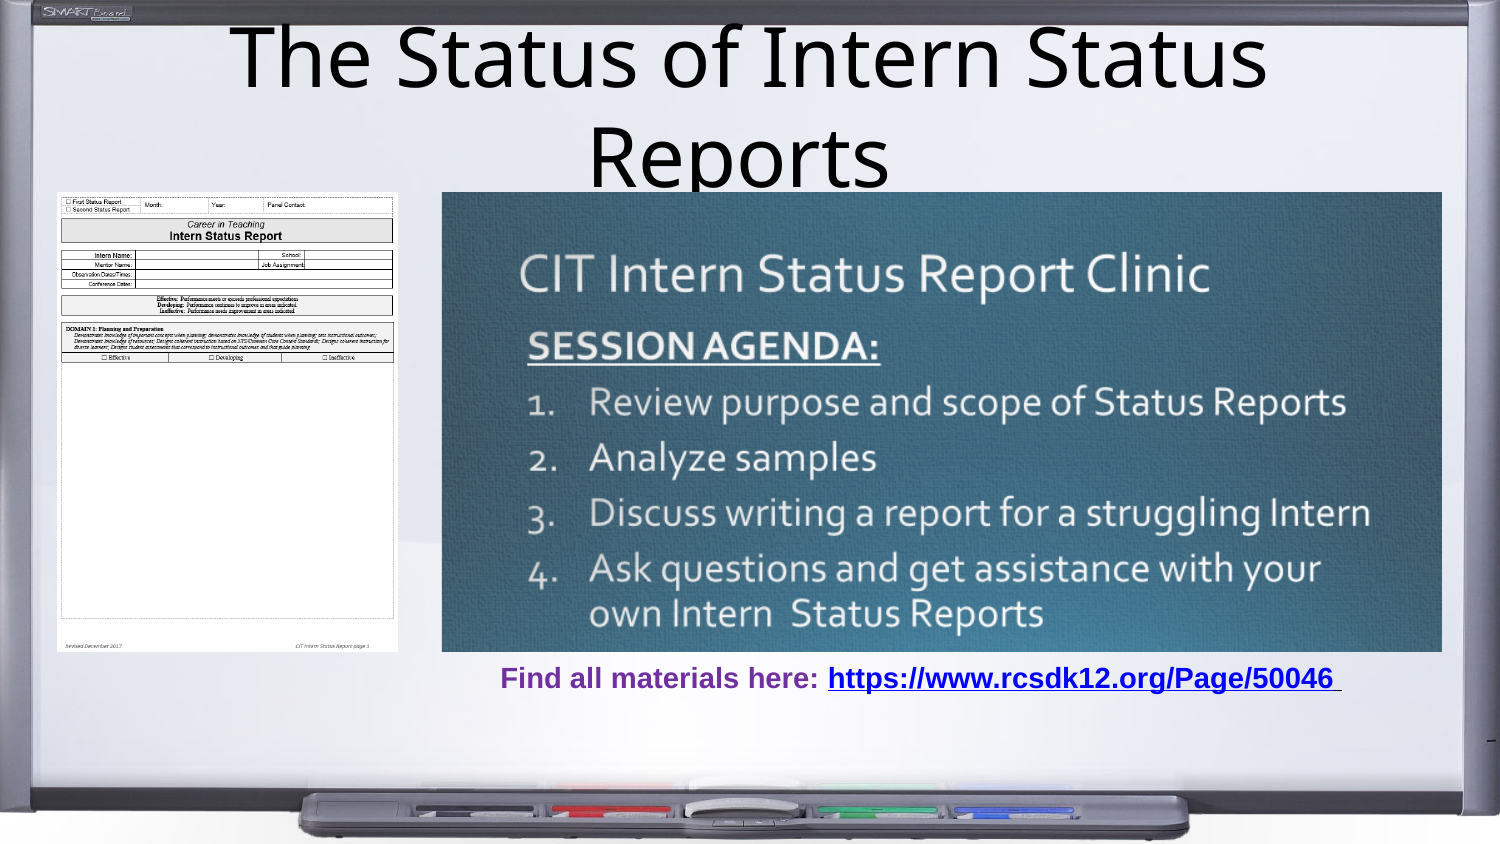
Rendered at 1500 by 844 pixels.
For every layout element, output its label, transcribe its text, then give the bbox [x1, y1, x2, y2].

text_box Find all materials here: https://www.rcsdk12.org/Page/50046 [485, 661, 1425, 702]
title The Status of Intern Status Reports [75, 33, 1425, 175]
picture [0, 0, 1500, 844]
